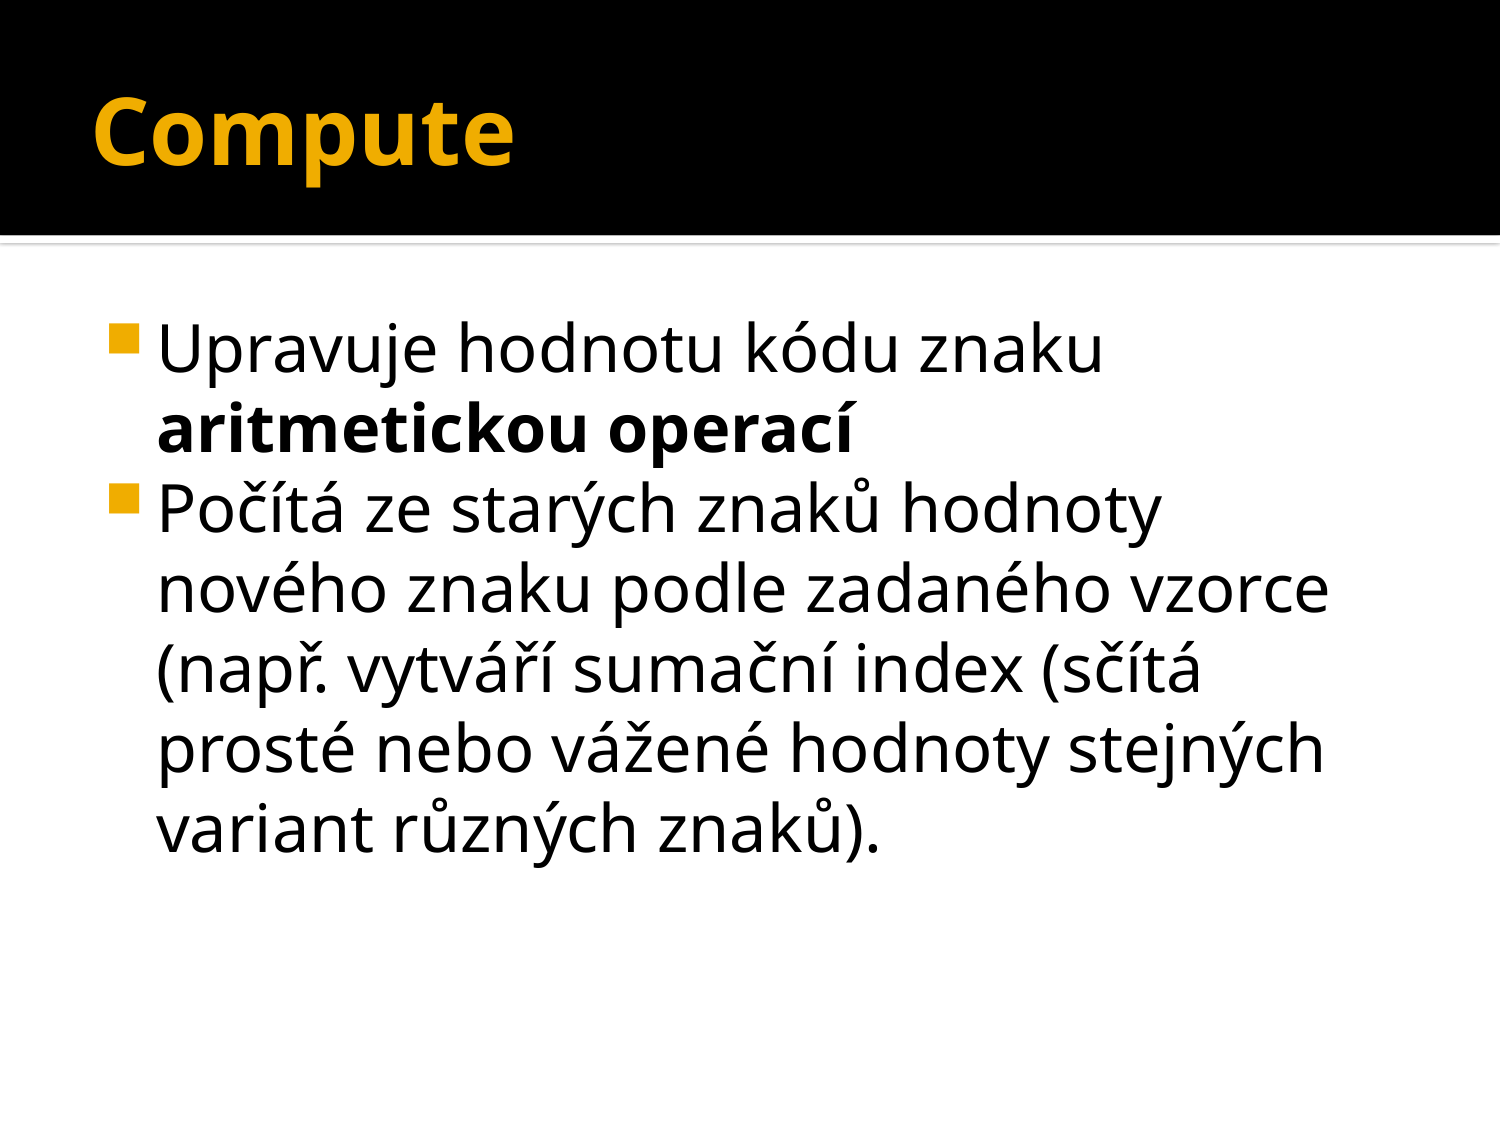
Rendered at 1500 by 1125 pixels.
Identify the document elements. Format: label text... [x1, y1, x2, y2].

list Upravuje hodnotu kódu znaku aritmetickou operací Počítá ze starých znaků hodnoty nového znaku podle zadaného vzorce (např. vytváří sumační index (sčítá prosté nebo vážené hodnoty stejných variant různých znaků). [75, 291, 1425, 1050]
title Compute [75, 25, 1425, 231]
